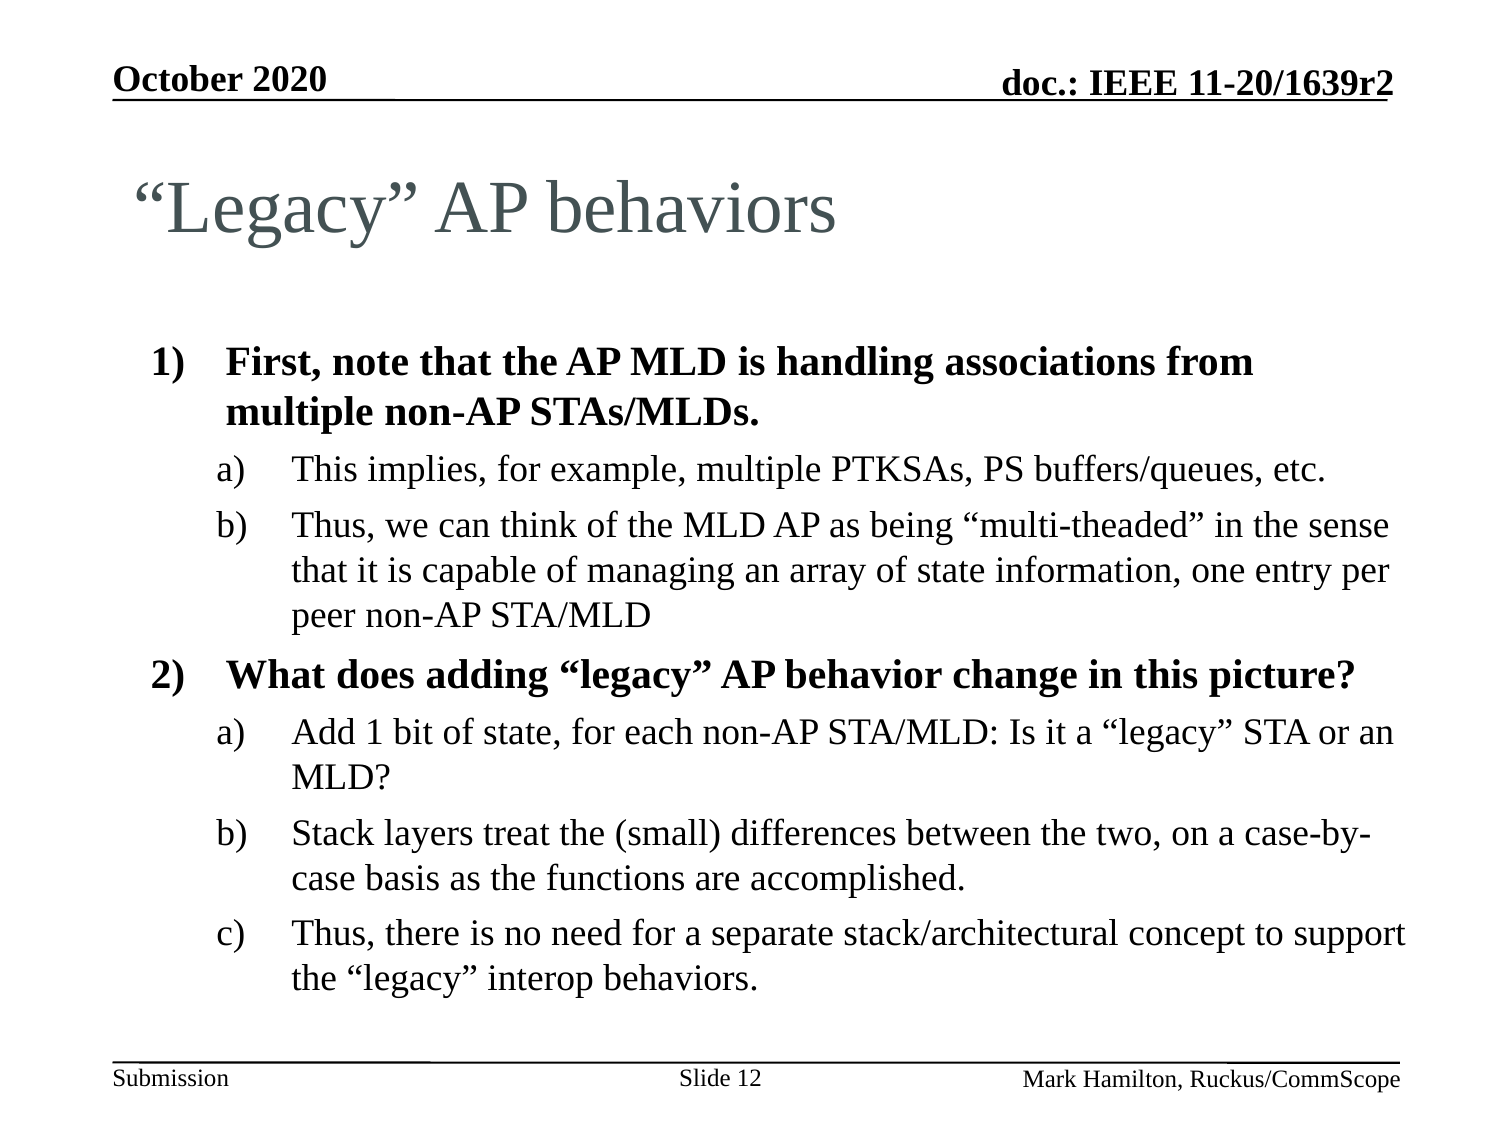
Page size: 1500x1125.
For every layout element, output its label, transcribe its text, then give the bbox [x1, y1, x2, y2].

footer Mark Hamilton, Ruckus/CommScope [773, 1063, 1402, 1094]
title “Legacy” AP behaviors [117, 142, 1453, 281]
text_box First, note that the AP MLD is handling associations from multiple non-AP STAs/MLDs. This implies, for example, multiple PTKSAs, PS buffers/queues, etc. Thus, we can think of the MLD AP as being “multi-theaded” in the sense that it is capable of managing an array of state information, one entry per peer non-AP STA/MLD What does adding “legacy” AP behavior change in this picture? Add 1 bit of state, for each non-AP STA/MLD: Is it a “legacy” STA or an MLD? Stack layers treat the (small) differences between the two, on a case-by-case basis as the functions are accomplished. Thus, there is no need for a separate stack/architectural concept to support the “legacy” interop behaviors. [117, 326, 1429, 1063]
